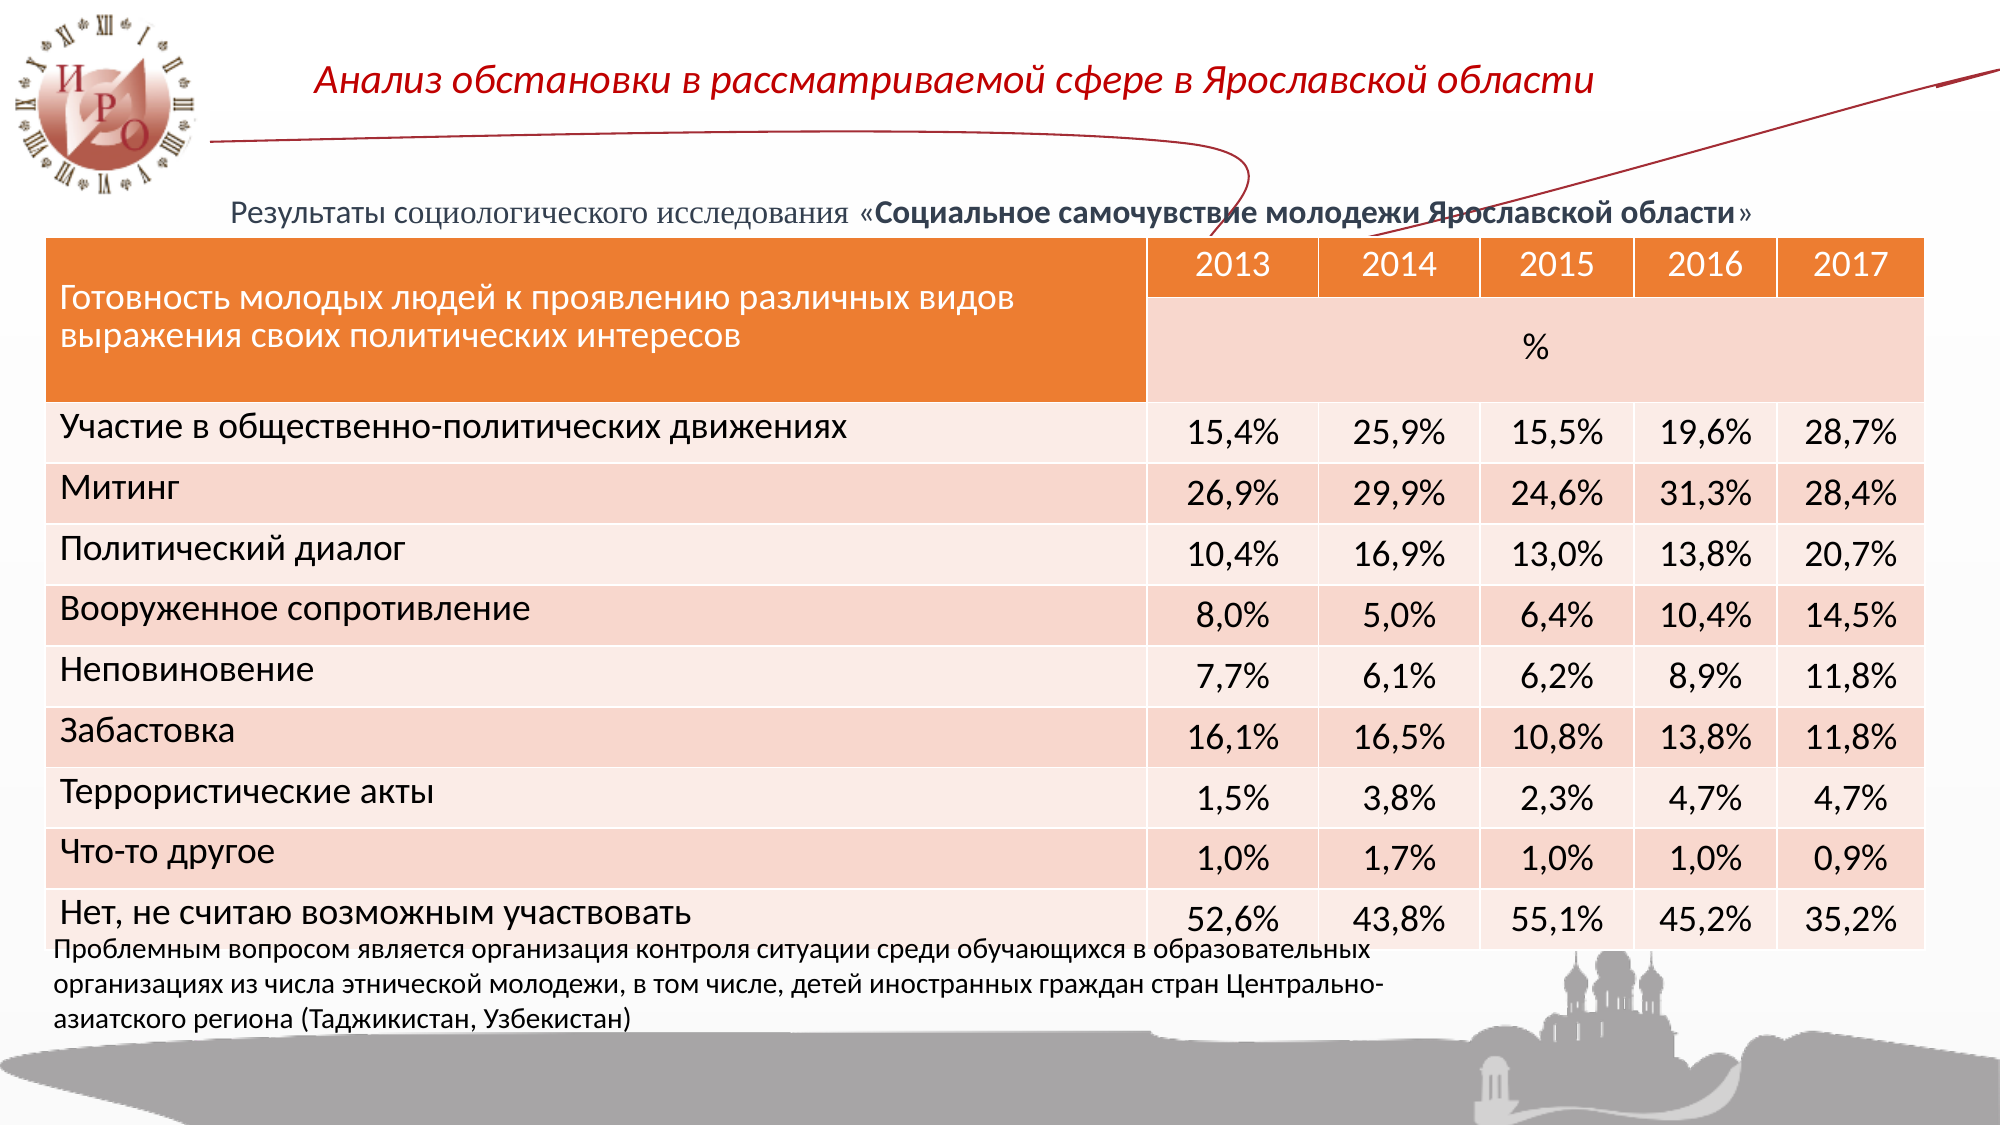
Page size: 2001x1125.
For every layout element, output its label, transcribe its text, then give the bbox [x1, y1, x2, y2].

table_cell 28,4% [1778, 464, 1924, 523]
table_cell 11,8% [1778, 708, 1924, 767]
table_cell 19,6% [1635, 403, 1776, 462]
table_cell 14,5% [1778, 586, 1924, 645]
table_cell 1,0% [1635, 829, 1776, 888]
table_header 2014 [1319, 238, 1479, 297]
table_cell 10,4% [1635, 586, 1776, 645]
table_cell 10,4% [1148, 525, 1318, 584]
text_box Анализ обстановки в рассматриваемой сфере в Ярославской области [299, 44, 1611, 110]
table_cell 16,9% [1319, 525, 1479, 584]
table_cell 35,2% [1778, 890, 1924, 911]
table_cell 6,1% [1319, 647, 1479, 706]
table_cell 45,2% [1635, 890, 1776, 911]
table_cell 16,1% [1148, 708, 1318, 767]
table_header 2017 [1778, 238, 1924, 297]
table_header 2013 [1148, 238, 1318, 297]
table_cell 1,7% [1319, 829, 1479, 888]
table_cell 13,8% [1635, 708, 1776, 767]
table_cell 29,9% [1319, 464, 1479, 523]
table_header Готовность молодых людей к проявлению различных видов выражения своих политических интересов [46, 238, 1146, 402]
table_cell 3,8% [1319, 768, 1479, 827]
table_cell 4,7% [1778, 768, 1924, 827]
text_box [210, 68, 2000, 183]
table_cell 20,7% [1778, 525, 1924, 584]
table_cell 15,5% [1481, 403, 1633, 462]
table_cell Участие в общественно-политических движениях [46, 403, 1146, 462]
table_cell 16,5% [1319, 708, 1479, 767]
table_cell 15,4% [1148, 403, 1318, 462]
table_cell Митинг [46, 464, 1146, 523]
table_cell 31,3% [1635, 464, 1776, 523]
table_cell Нет, не считаю возможным участвовать [46, 890, 1146, 911]
table_cell 13,0% [1481, 525, 1633, 584]
table_header 2015 [1481, 238, 1633, 297]
picture [0, 911, 2000, 1125]
table_cell 0,9% [1778, 829, 1924, 888]
table_cell 1,0% [1148, 829, 1318, 888]
table_cell 6,2% [1481, 647, 1633, 706]
table_cell 8,9% [1635, 647, 1776, 706]
table_cell % [1148, 298, 1924, 402]
table_cell 25,9% [1319, 403, 1479, 462]
table_cell 8,0% [1148, 586, 1318, 645]
table_cell 4,7% [1635, 768, 1776, 827]
table_cell Вооруженное сопротивление [46, 586, 1146, 645]
table_cell Забастовка [46, 708, 1146, 767]
table_cell 7,7% [1148, 647, 1318, 706]
table_cell 1,0% [1481, 829, 1633, 888]
table_header 2016 [1635, 238, 1776, 297]
table_cell 6,4% [1481, 586, 1633, 645]
table_cell 2,3% [1481, 768, 1633, 827]
picture [0, 0, 210, 210]
table_cell Террористические акты [46, 768, 1146, 827]
table_cell 13,8% [1635, 525, 1776, 584]
text_box Результаты социологического исследования «Социальное самочувствие молодежи Ярославской области» [52, 183, 1932, 238]
table_cell 28,7% [1778, 403, 1924, 462]
table_cell 52,6% [1148, 890, 1318, 911]
table_cell Политический диалог [46, 525, 1146, 584]
table_cell 24,6% [1481, 464, 1633, 523]
table_cell 55,1% [1481, 890, 1633, 911]
table_cell 5,0% [1319, 586, 1479, 645]
table_cell Что-то другое [46, 829, 1146, 888]
table_cell Неповиновение [46, 647, 1146, 706]
table_cell 43,8% [1319, 890, 1479, 911]
table_cell 1,5% [1148, 768, 1318, 827]
table_cell 10,8% [1481, 708, 1633, 767]
table_cell 11,8% [1778, 647, 1924, 706]
table_cell 26,9% [1148, 464, 1318, 523]
